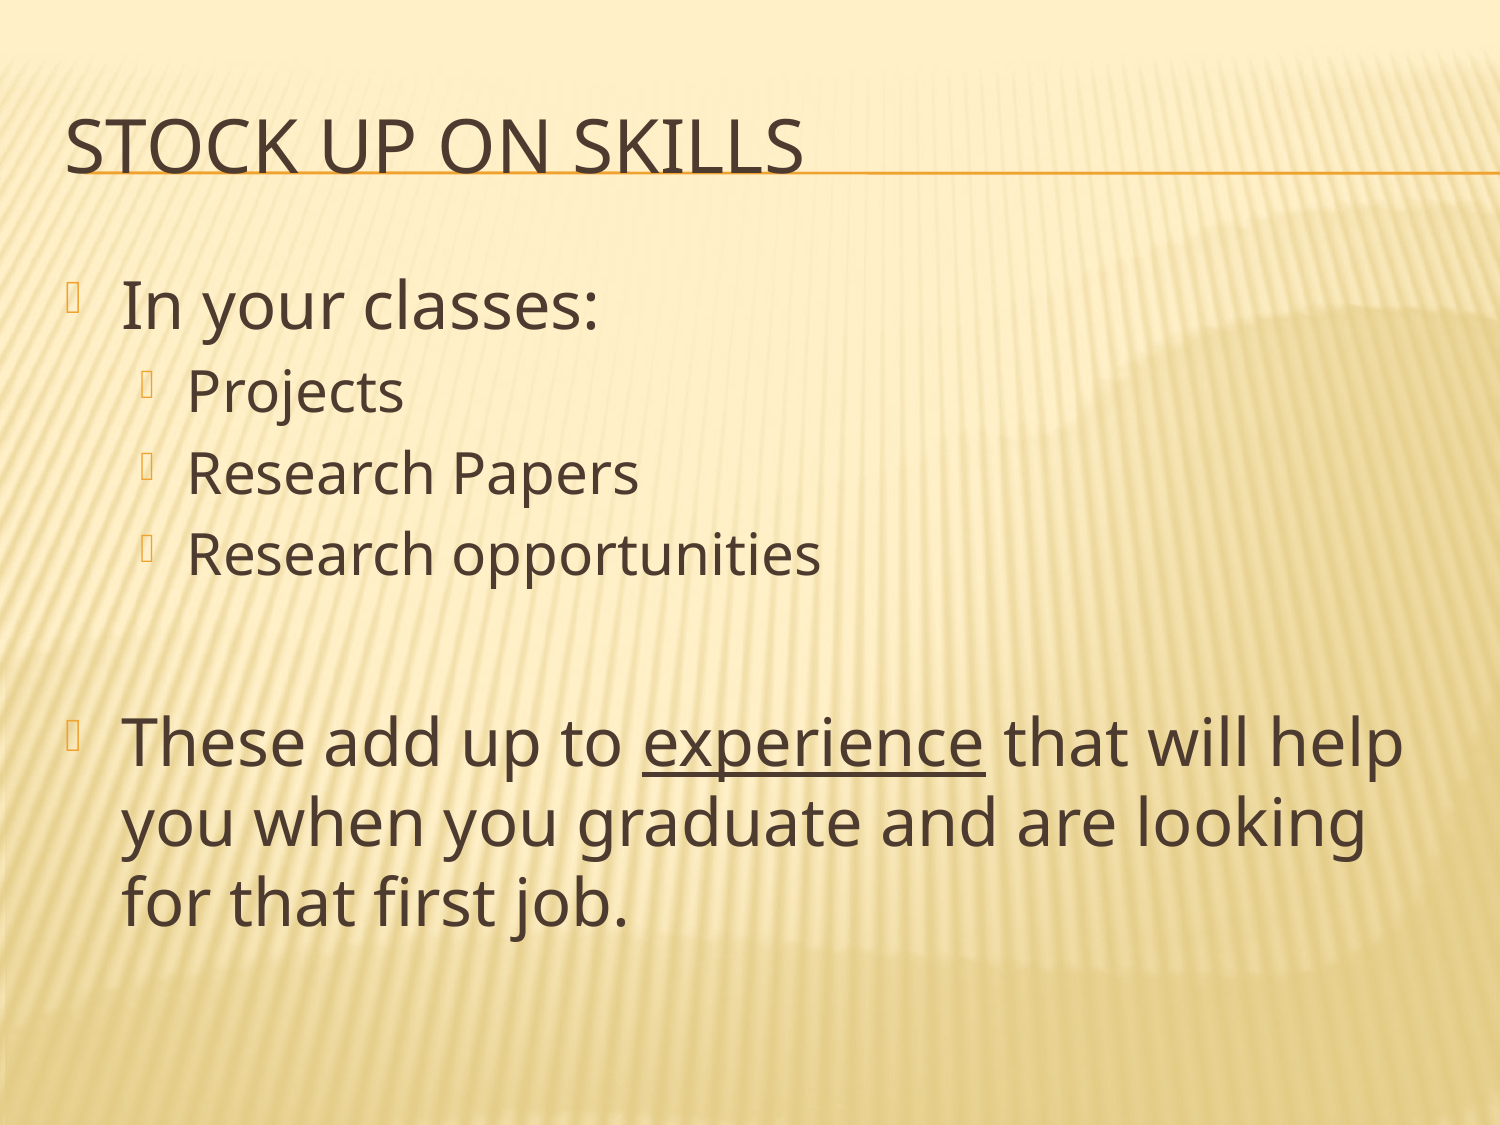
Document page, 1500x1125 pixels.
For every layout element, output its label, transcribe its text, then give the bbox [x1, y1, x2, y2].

list In your classes: Projects Research Papers Research opportunities These add up to experience that will help you when you graduate and are looking for that first job. [50, 254, 1475, 998]
title Stock up on skills [50, 75, 1475, 213]
